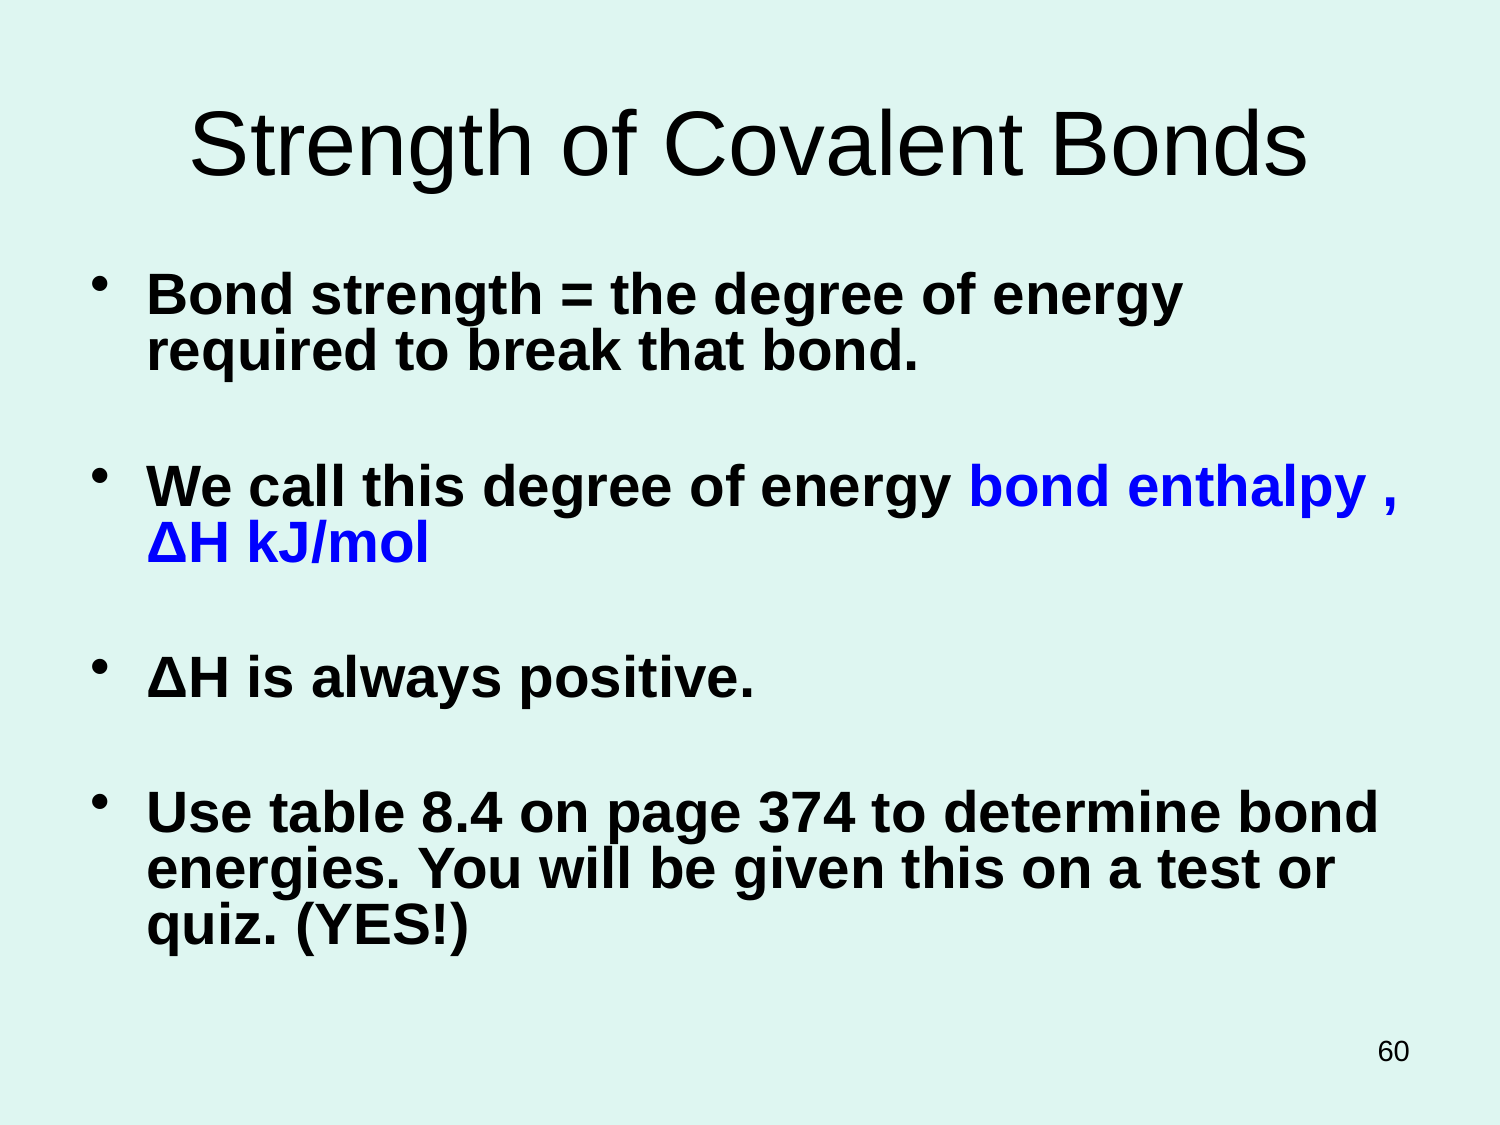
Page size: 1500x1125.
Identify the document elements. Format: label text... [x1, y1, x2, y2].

slide_number 60 [1074, 1024, 1425, 1103]
title Strength of Covalent Bonds [75, 45, 1425, 233]
list Bond strength = the degree of energy required to break that bond. We call this degree of energy bond enthalpy , ΔH kJ/mol ΔH is always positive. Use table 8.4 on page 374 to determine bond energies. You will be given this on a test or quiz. (YES!) [75, 262, 1425, 1005]
